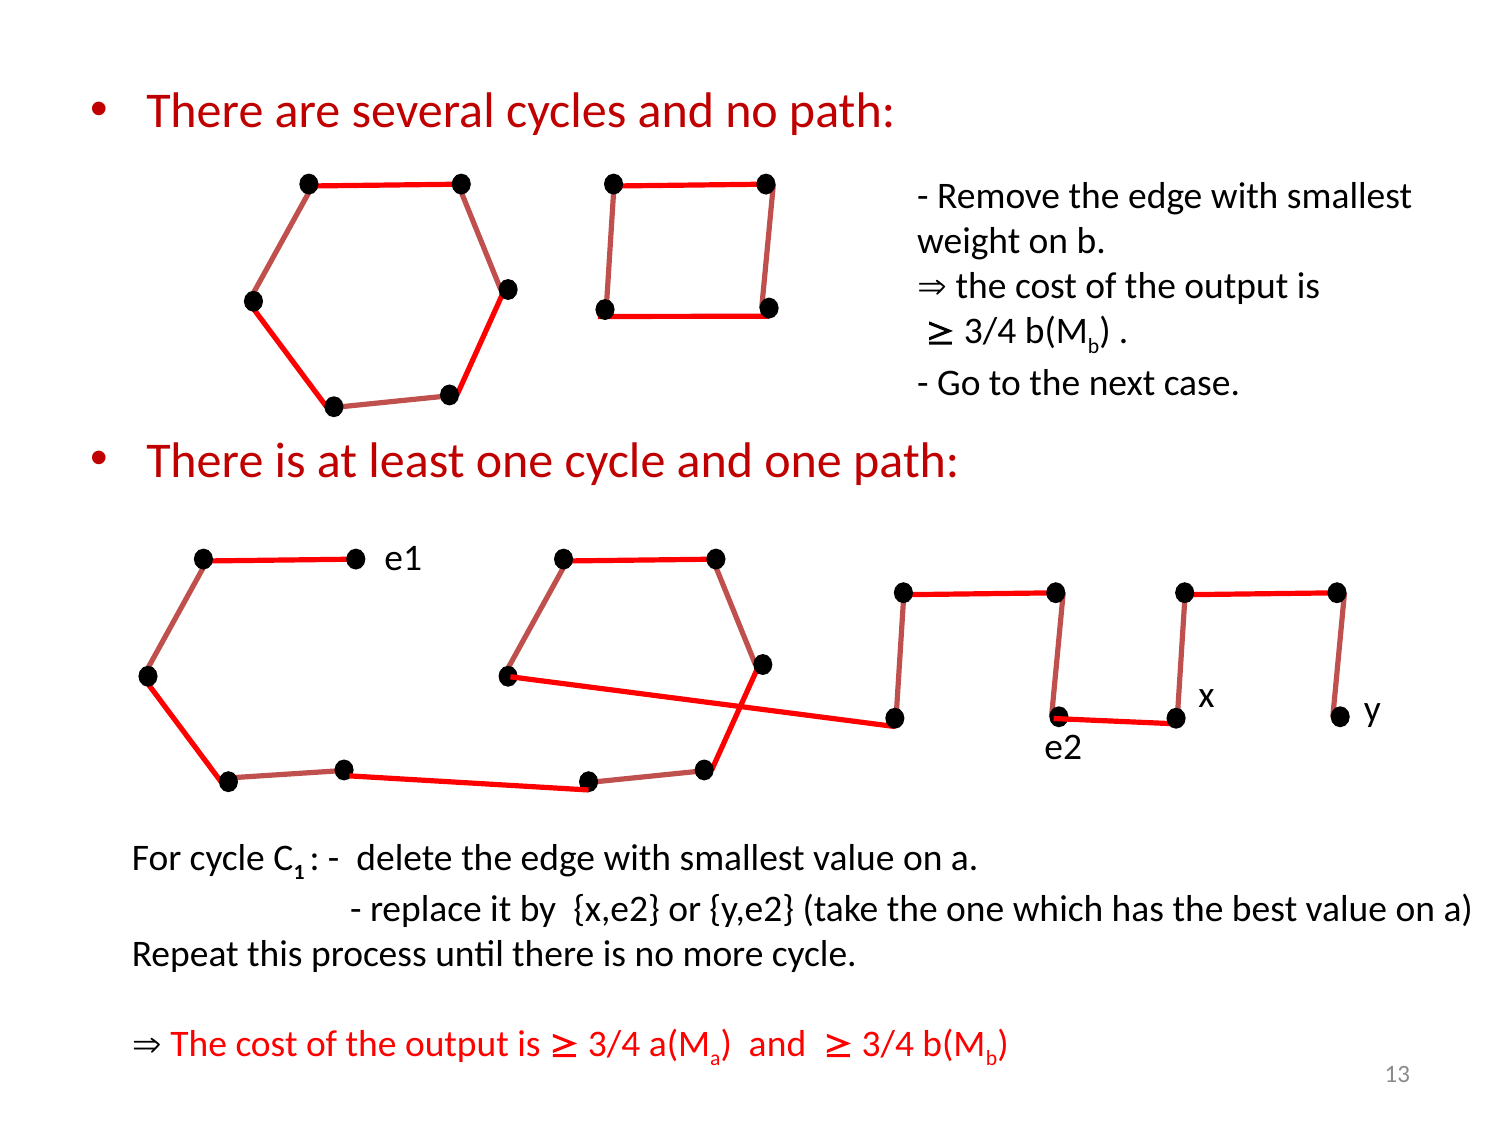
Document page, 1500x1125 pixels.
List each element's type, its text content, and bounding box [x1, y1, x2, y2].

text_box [634, 723, 648, 840]
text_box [132, 685, 233, 767]
text_box [1168, 711, 1183, 727]
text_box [238, 310, 339, 392]
text_box [196, 550, 211, 561]
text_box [417, 313, 533, 375]
text_box [606, 175, 621, 193]
text_box [556, 550, 571, 564]
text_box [147, 558, 197, 669]
text_box [1332, 716, 1348, 726]
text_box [222, 775, 340, 779]
text_box [500, 670, 515, 685]
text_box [677, 509, 728, 895]
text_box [349, 775, 582, 782]
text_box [1053, 601, 1064, 712]
text_box [1048, 584, 1063, 591]
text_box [341, 400, 445, 407]
text_box [140, 670, 156, 684]
text_box [336, 761, 352, 779]
text_box - Remove the edge with smallest weight on b.  the cost of the output is  3/4 b(Mb) . - Go to the next case. [902, 163, 1454, 455]
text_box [1114, 657, 1121, 786]
text_box [348, 550, 363, 558]
text_box [887, 711, 903, 727]
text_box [616, 183, 774, 187]
text_box x [1183, 662, 1239, 722]
text_box [454, 175, 469, 183]
text_box [582, 773, 597, 790]
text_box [763, 194, 774, 303]
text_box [1334, 601, 1345, 712]
text_box [301, 175, 316, 189]
text_box e2 [1029, 715, 1097, 775]
text_box [500, 281, 516, 298]
text_box e1 [369, 525, 437, 586]
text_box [566, 558, 672, 562]
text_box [311, 183, 469, 187]
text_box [206, 558, 364, 562]
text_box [732, 584, 786, 631]
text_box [428, 209, 532, 256]
text_box [442, 386, 457, 404]
text_box [597, 302, 613, 318]
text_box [253, 183, 302, 294]
text_box [1177, 584, 1192, 597]
list There are several cycles and no path: There is at least one cycle and one path: [75, 70, 1425, 1005]
text_box [1329, 584, 1345, 591]
text_box y [1349, 676, 1396, 737]
text_box [326, 399, 339, 416]
text_box [761, 305, 777, 317]
text_box [896, 584, 911, 596]
text_box [246, 294, 261, 309]
text_box [221, 785, 234, 790]
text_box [507, 558, 557, 669]
text_box [755, 656, 771, 673]
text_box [732, 688, 787, 750]
text_box [759, 175, 773, 182]
text_box For cycle C1 : - delete the edge with smallest value on a. - replace it by {x,e2} or {y,e2} (take the one which has the best value on a) Repeat this process until there is no more cycle.  The cost of the output is  3/4 a(Ma) and  3/4 b(Mb) [117, 825, 1500, 1125]
